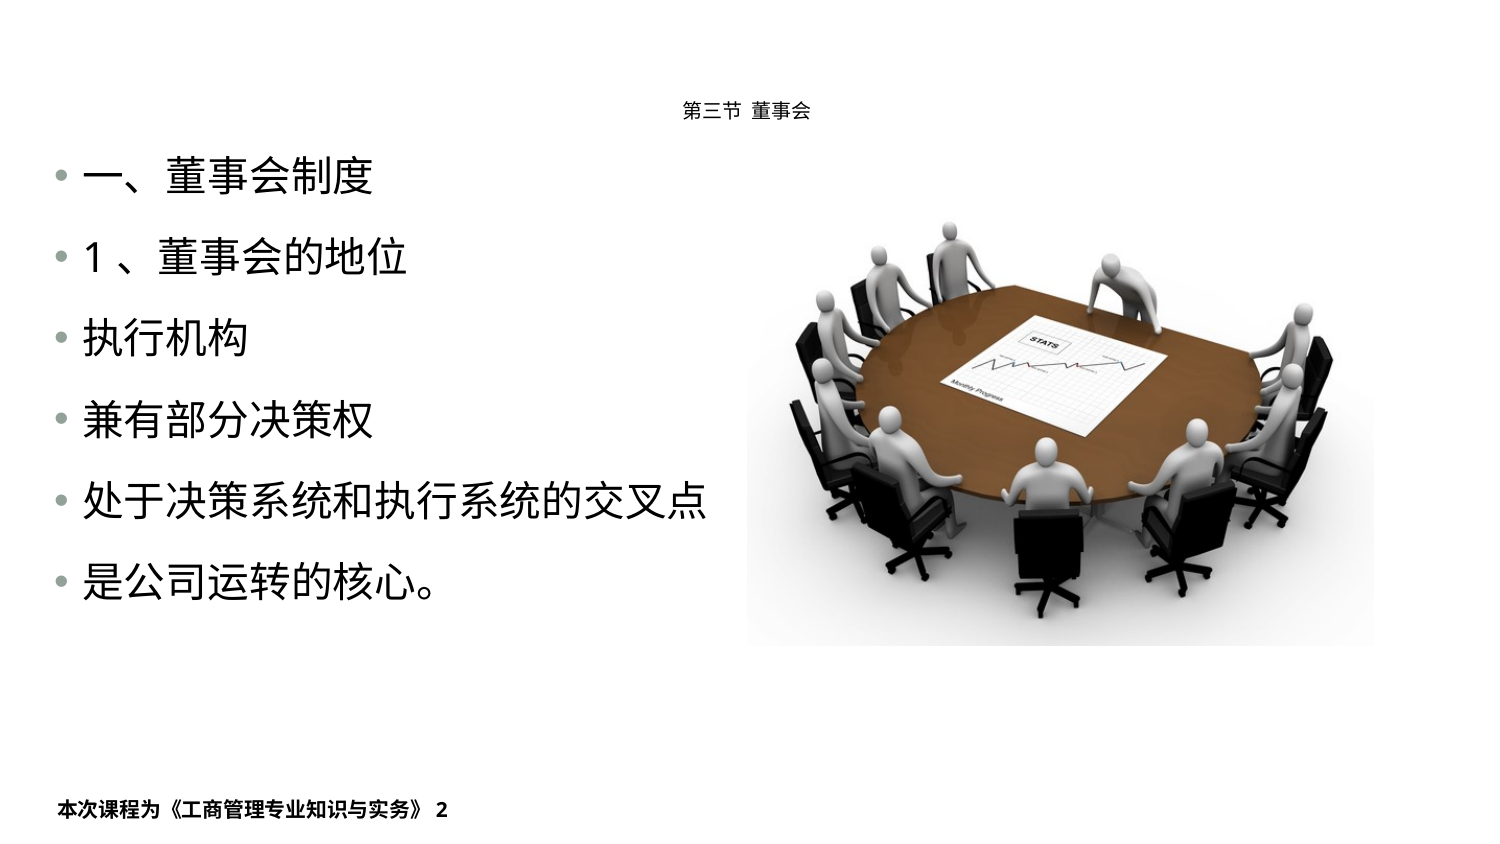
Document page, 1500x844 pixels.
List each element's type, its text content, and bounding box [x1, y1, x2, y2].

title 第三节 董事会 [69, 50, 1425, 117]
picture [747, 176, 1374, 646]
list 一、董事会制度 1、董事会的地位 执行机构 兼有部分决策权 处于决策系统和执行系统的交叉点 是公司运转的核心。 [25, 117, 1470, 779]
